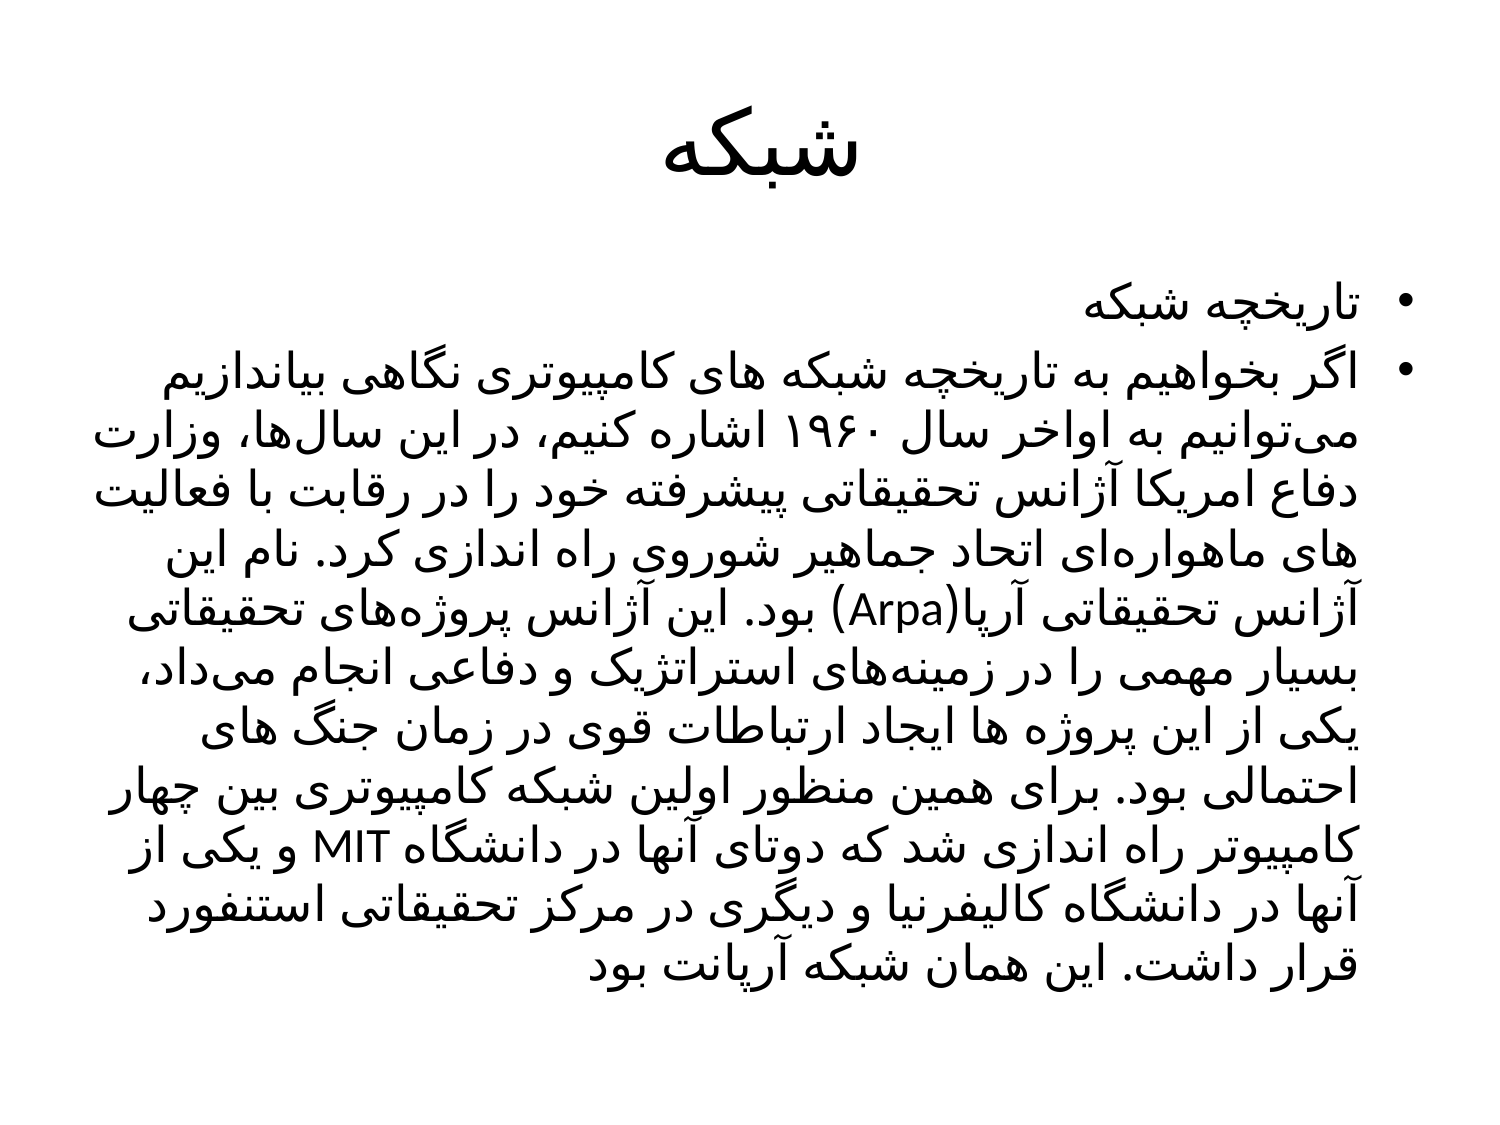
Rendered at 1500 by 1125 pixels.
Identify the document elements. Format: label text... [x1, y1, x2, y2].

title شبکه [75, 45, 1425, 233]
list تاریخچه شبکه اگر بخواهیم به تاریخچه شبکه های کامپیوتری نگاهی بیاندازیم می‌توانیم به اواخر سال ۱۹۶۰ اشاره کنیم، در این سال‌ها، وزارت دفاع امریکا آژانس تحقیقاتی پیشرفته خود را در رقابت با فعالیت های ماهواره‌ای اتحاد جماهیر شوروی راه اندازی کرد. نام این آژانس تحقیقاتی آرپا(Arpa) بود. این آژانس پروژه‌های تحقیقاتی بسیار مهمی را در زمینه‌های استراتژیک و دفاعی انجام می‌داد، یکی از این پروژه ها ایجاد ارتباطات قوی در زمان جنگ های احتمالی بود. برای همین منظور اولین شبکه کامپیوتری بین چهار کامپیوتر راه اندازی شد که دوتای آنها در دانشگاه MIT و یکی از آنها در دانشگاه کالیفرنیا و دیگری در مرکز تحقیقاتی استنفورد قرار داشت. این همان شبکه آرپانت بود [75, 262, 1425, 1005]
